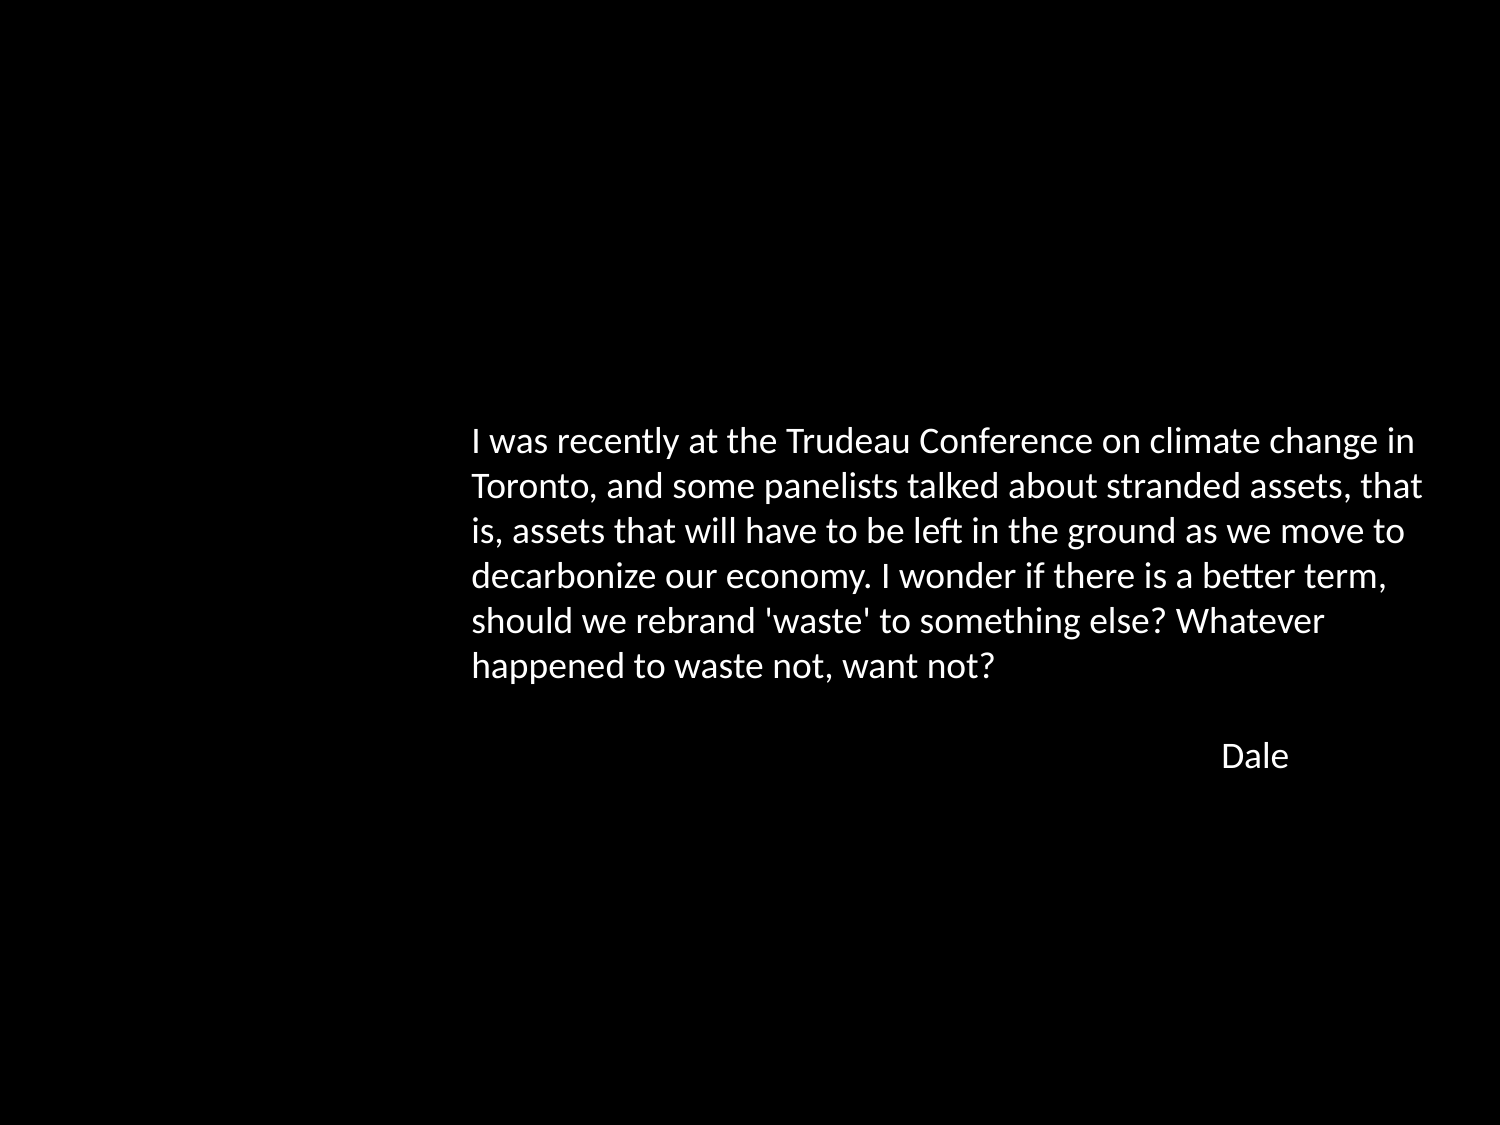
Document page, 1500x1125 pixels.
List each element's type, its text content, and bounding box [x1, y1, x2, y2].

text_box I was recently at the Trudeau Conference on climate change in Toronto, and some panelists talked about stranded assets, that is, assets that will have to be left in the ground as we move to decarbonize our economy. I wonder if there is a better term, should we rebrand 'waste' to something else? Whatever happened to waste not, want not? Dale [456, 408, 1445, 784]
